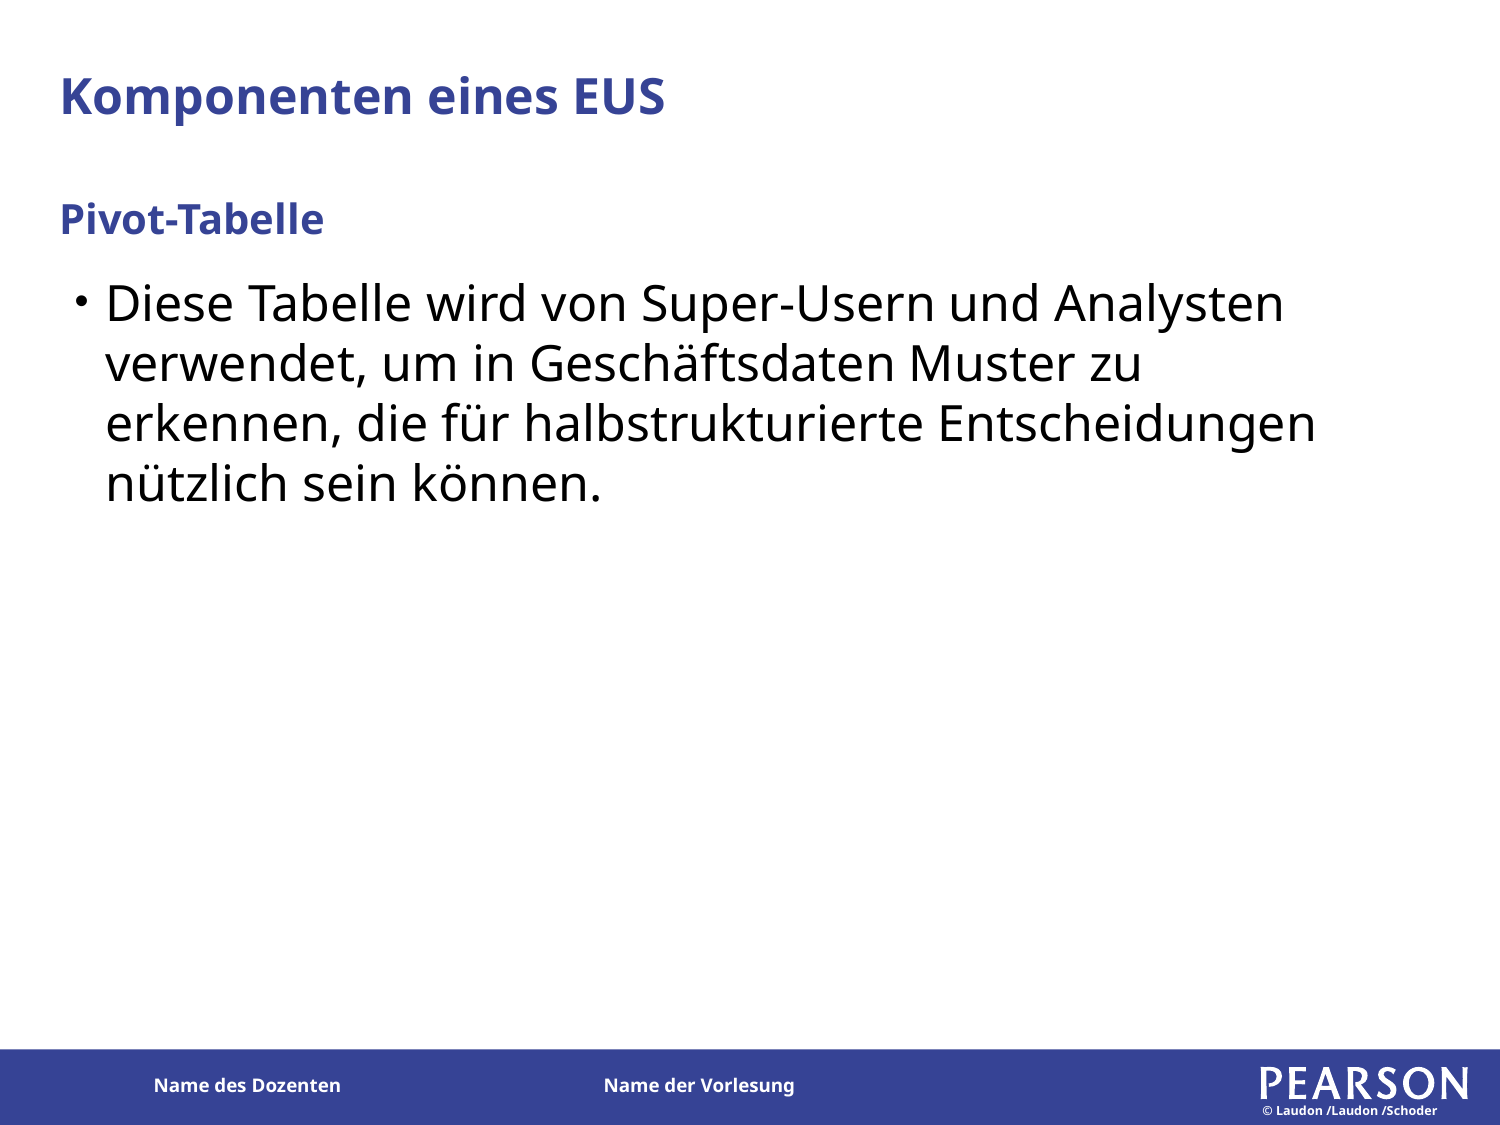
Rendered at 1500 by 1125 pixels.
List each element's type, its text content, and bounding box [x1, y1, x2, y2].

subtitle Pivot-Tabelle [59, 192, 1410, 243]
title Komponenten eines EUS [59, 64, 1410, 192]
list Diese Tabelle wird von Super-Usern und Analysten verwendet, um in Geschäftsdaten Muster zu erkennen, die für halbstrukturierte Entscheidungen nützlich sein können. [59, 263, 1410, 1017]
